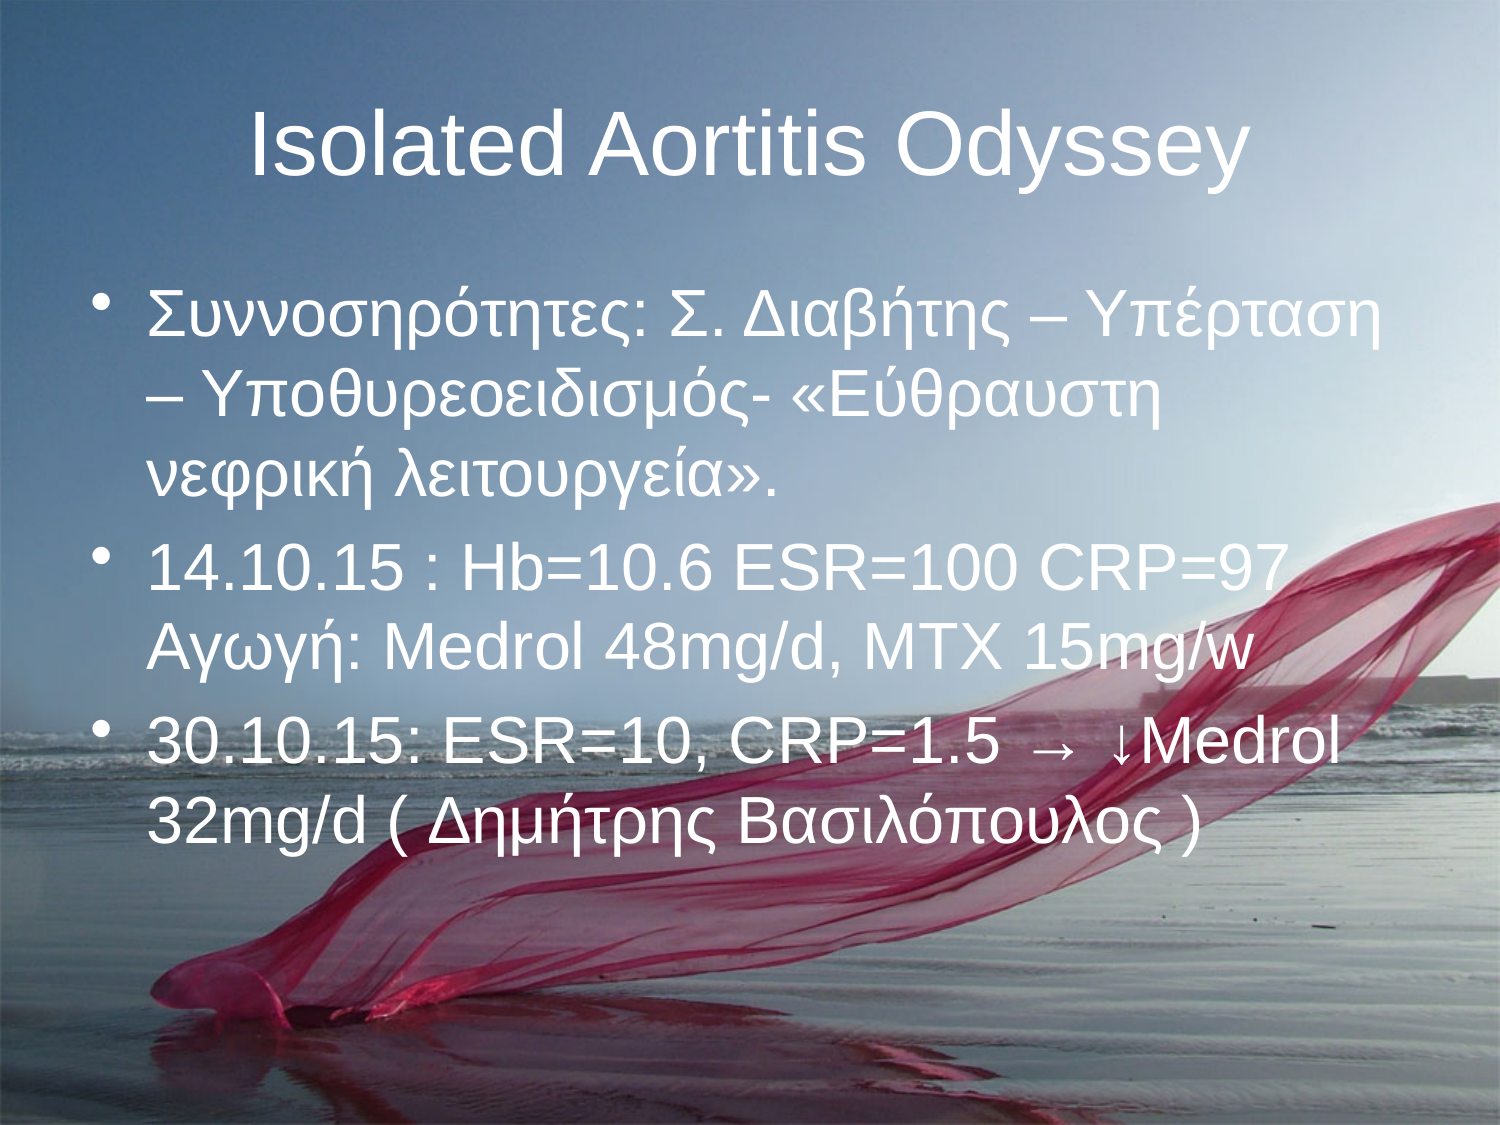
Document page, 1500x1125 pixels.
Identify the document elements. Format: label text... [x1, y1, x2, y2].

list Συννοσηρότητες: Σ. Διαβήτης – Υπέρταση – Υποθυρεοειδισμός- «Εύθραυστη νεφρική λειτουργεία». 14.10.15 : Hb=10.6 ESR=100 CRP=97 Αγωγή: Μedrol 48mg/d, MTX 15mg/w 30.10.15: ESR=10, CRP=1.5 → ↓Medrol 32mg/d ( Δημήτρης Βασιλόπουλος ) [75, 262, 1425, 1005]
picture [0, 0, 1500, 1125]
title Isolated Aortitis Odyssey [75, 45, 1425, 233]
